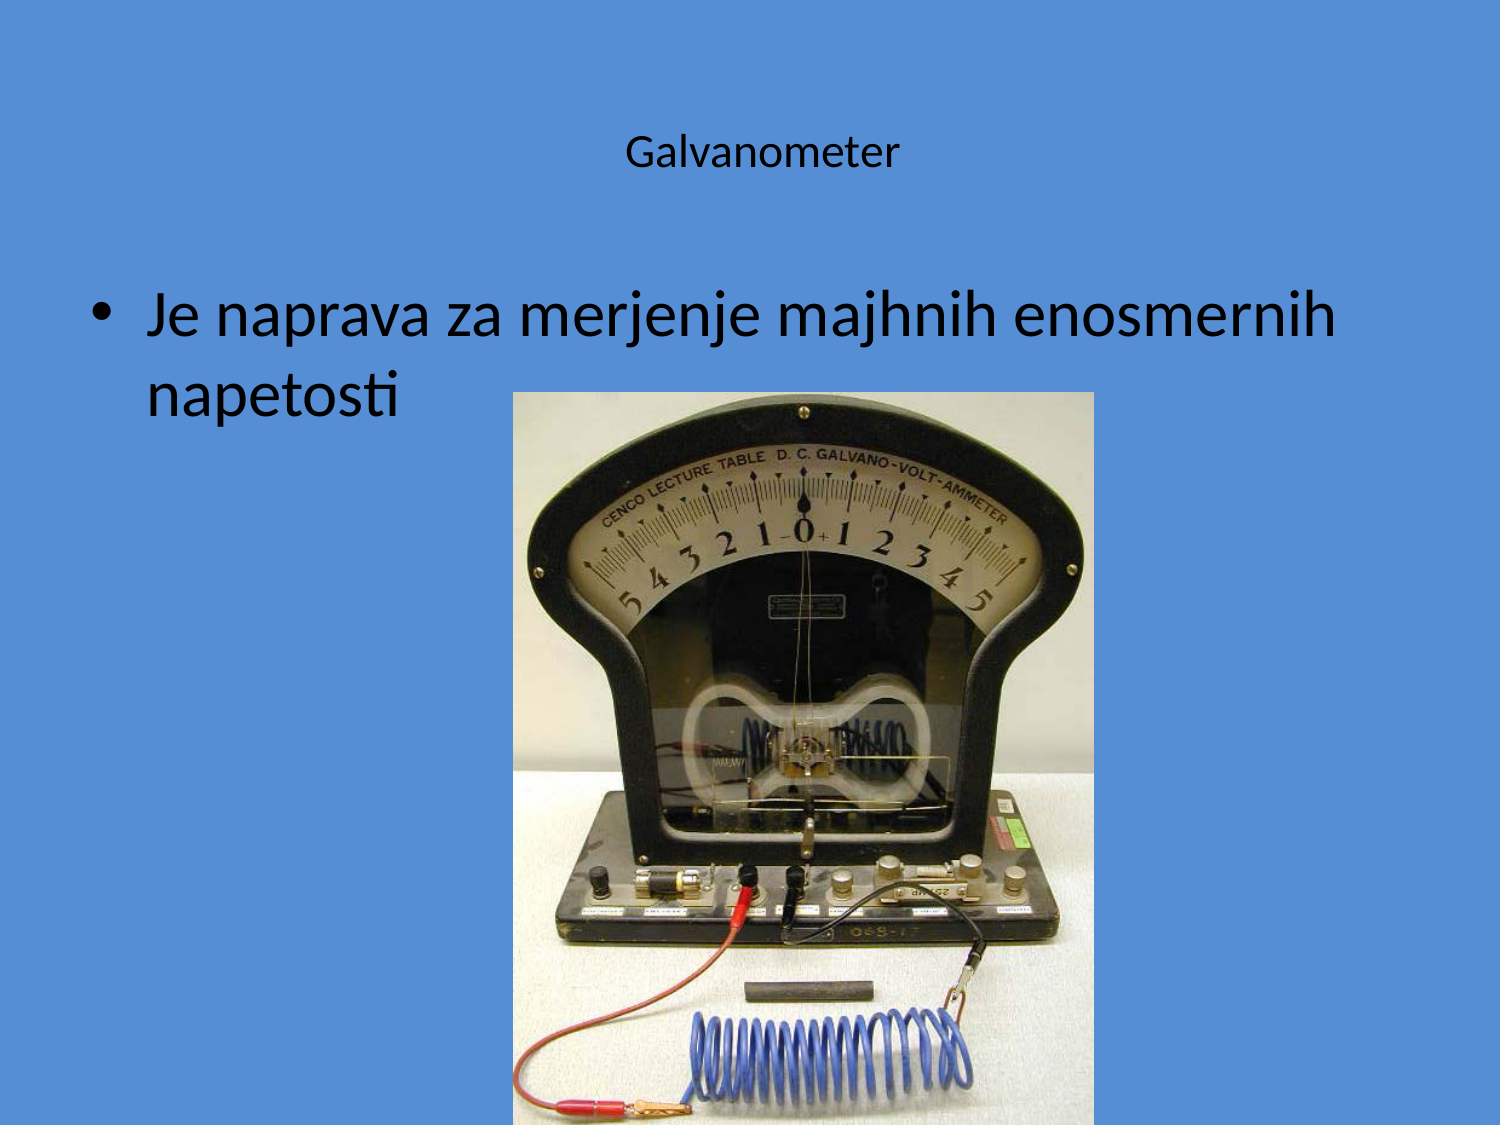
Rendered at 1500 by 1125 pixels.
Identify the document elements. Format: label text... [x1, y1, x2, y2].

list Je naprava za merjenje majhnih enosmernih napetosti [75, 262, 1425, 1005]
title Galvanometer [88, 54, 1439, 243]
picture [513, 392, 1094, 1125]
